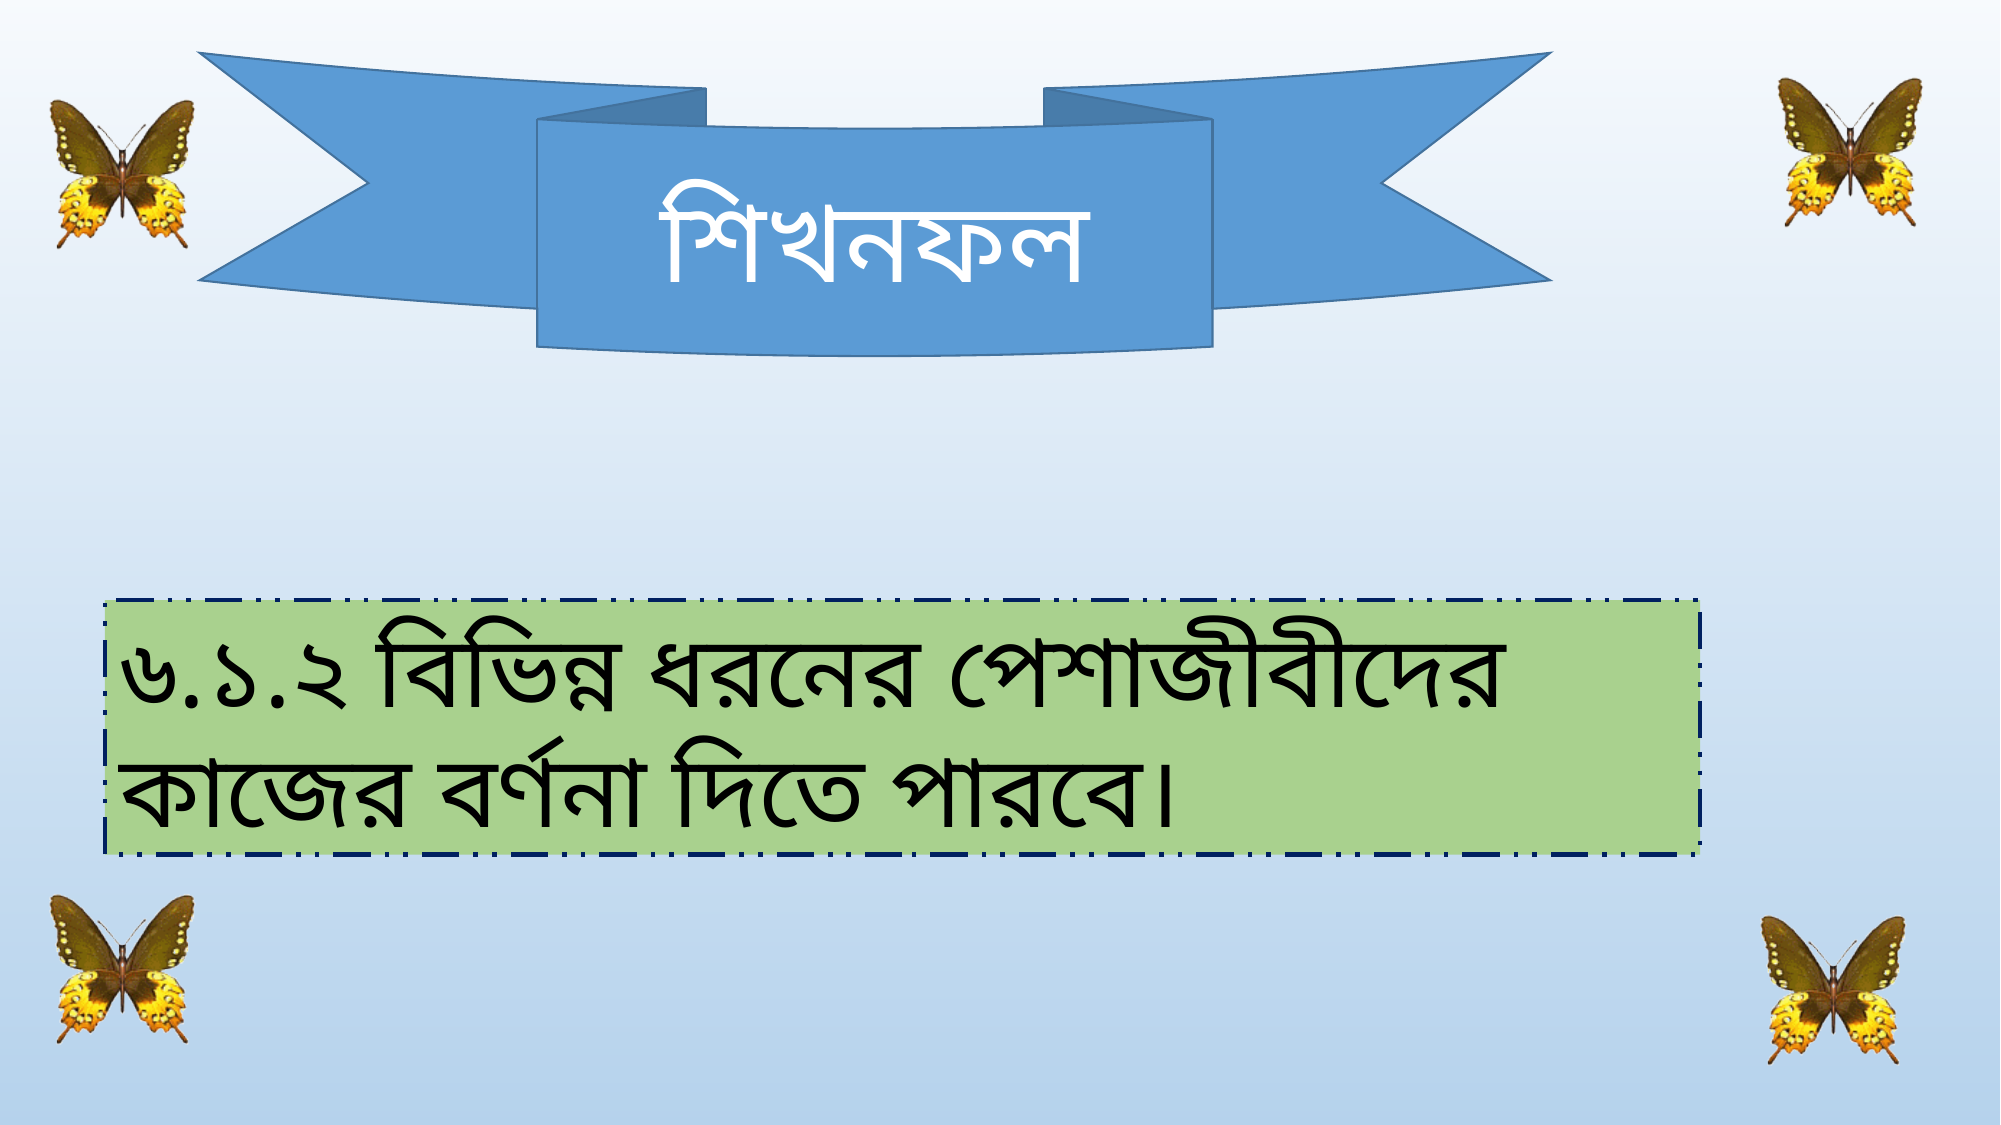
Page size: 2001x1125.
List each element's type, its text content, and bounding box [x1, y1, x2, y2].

text_box শিখনফল [199, 52, 1551, 357]
picture [1752, 911, 1911, 1070]
picture [41, 890, 200, 1050]
picture [41, 95, 200, 254]
picture [1769, 73, 1928, 232]
text_box ৬.১.২ বিভিন্ন ধরনের পেশাজীবীদের কাজের বর্ণনা দিতে পারবে। [104, 600, 1701, 855]
